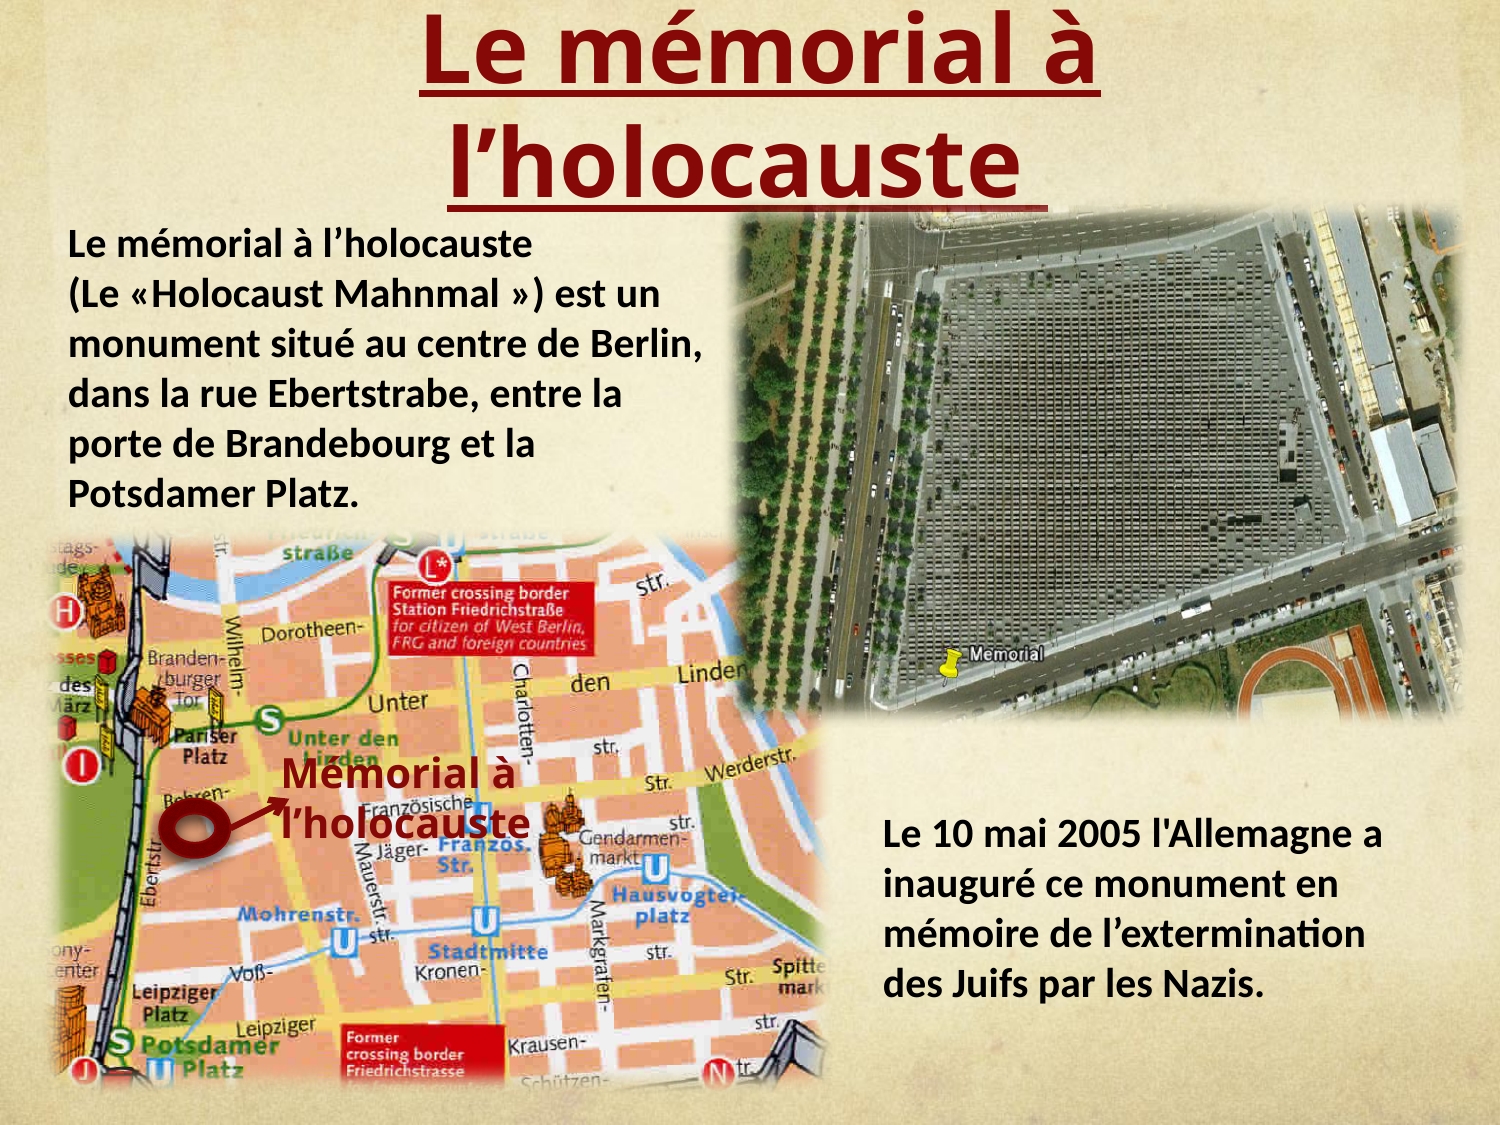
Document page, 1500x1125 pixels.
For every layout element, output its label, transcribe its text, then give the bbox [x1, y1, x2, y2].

text_box Le mémorial à l’holocauste (Le «Holocaust Mahnmal ») est un monument situé au centre de Berlin, dans la rue Ebertstrabe, entre la porte de Brandebourg et la Potsdamer Platz. [53, 208, 707, 519]
title Le mémorial à l’holocauste [147, 30, 1348, 174]
picture [0, 0, 1500, 1125]
text_box Le 10 mai 2005 l'Allemagne a inauguré ce monument en mémoire de l’extermination des Juifs par les Nazis. [868, 798, 1436, 1014]
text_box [229, 798, 290, 829]
